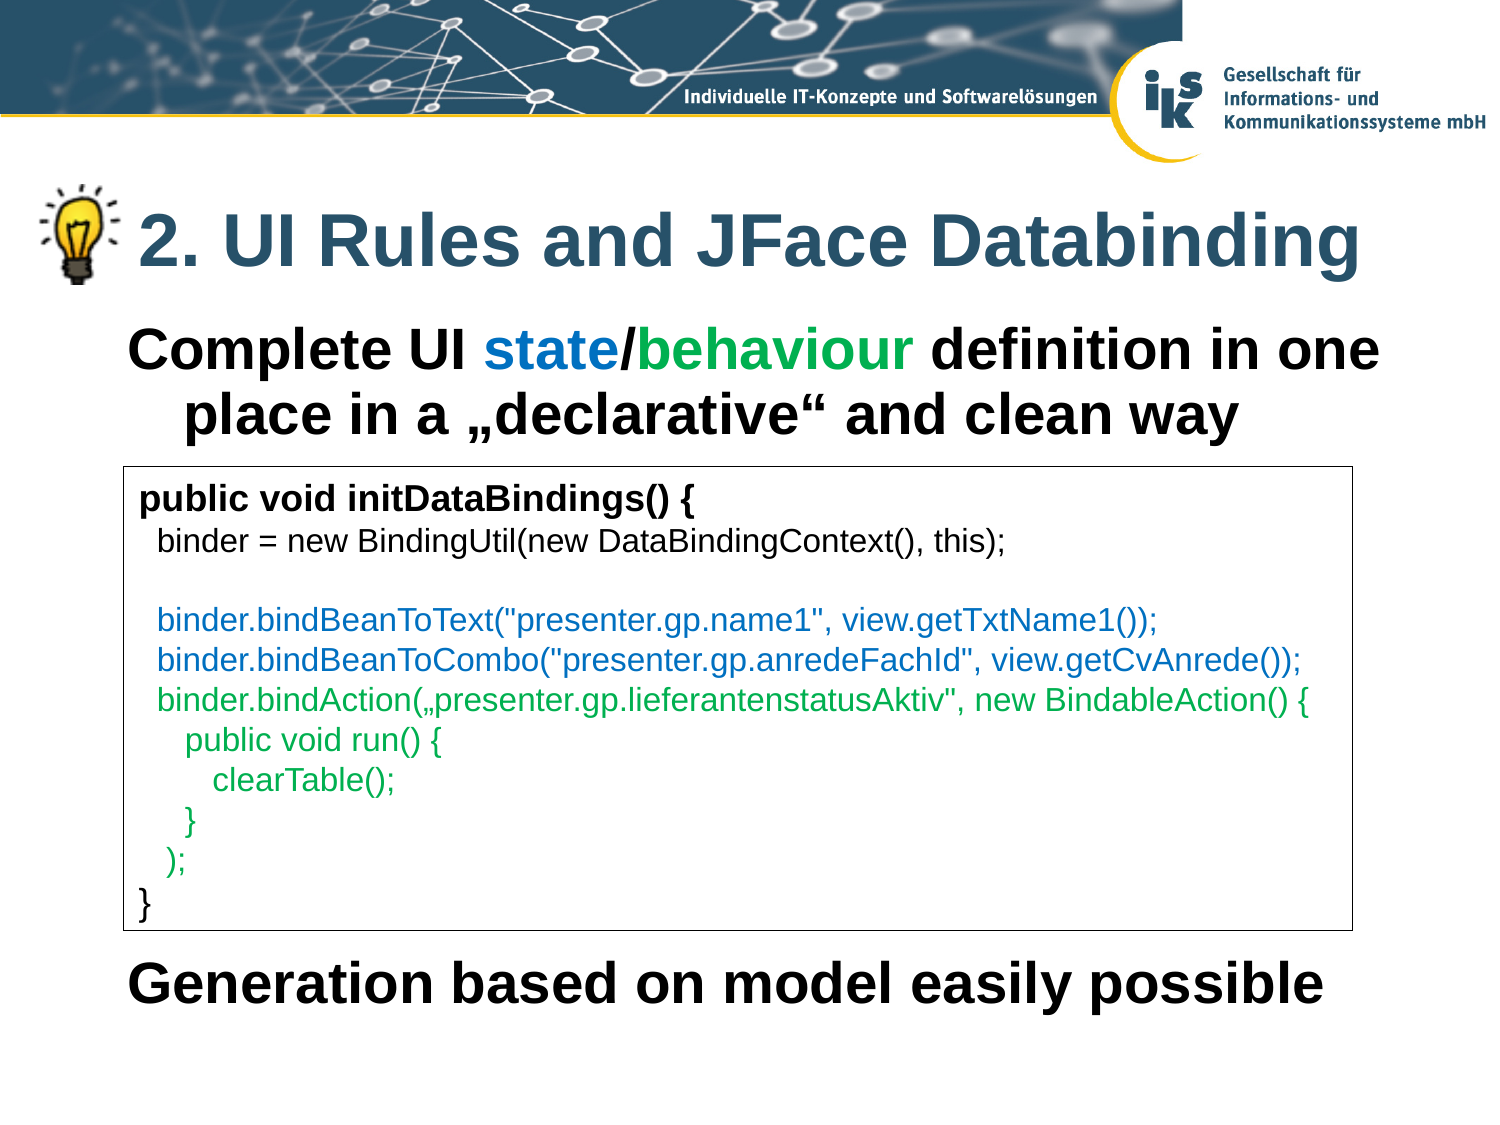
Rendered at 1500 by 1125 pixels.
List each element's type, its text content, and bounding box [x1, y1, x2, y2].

picture [29, 184, 130, 285]
title 2. UI Rules and JFace Databinding [130, 184, 1460, 292]
picture [0, 0, 1500, 176]
list Complete UI state/behaviour definition in one place in a „declarative“ and clean way Generation based on model easily possible [111, 302, 1448, 398]
text_box public void initDataBindings() { binder = new BindingUtil(new DataBindingContext(), this); binder.bindBeanToText("presenter.gp.name1", view.getTxtName1()); binder.bindBeanToCombo("presenter.gp.anredeFachId", view.getCvAnrede()); binder.bindAction(„presenter.gp.lieferantenstatusAktiv", new BindableAction() { public void run() { clearTable(); } ); } [123, 466, 1353, 931]
